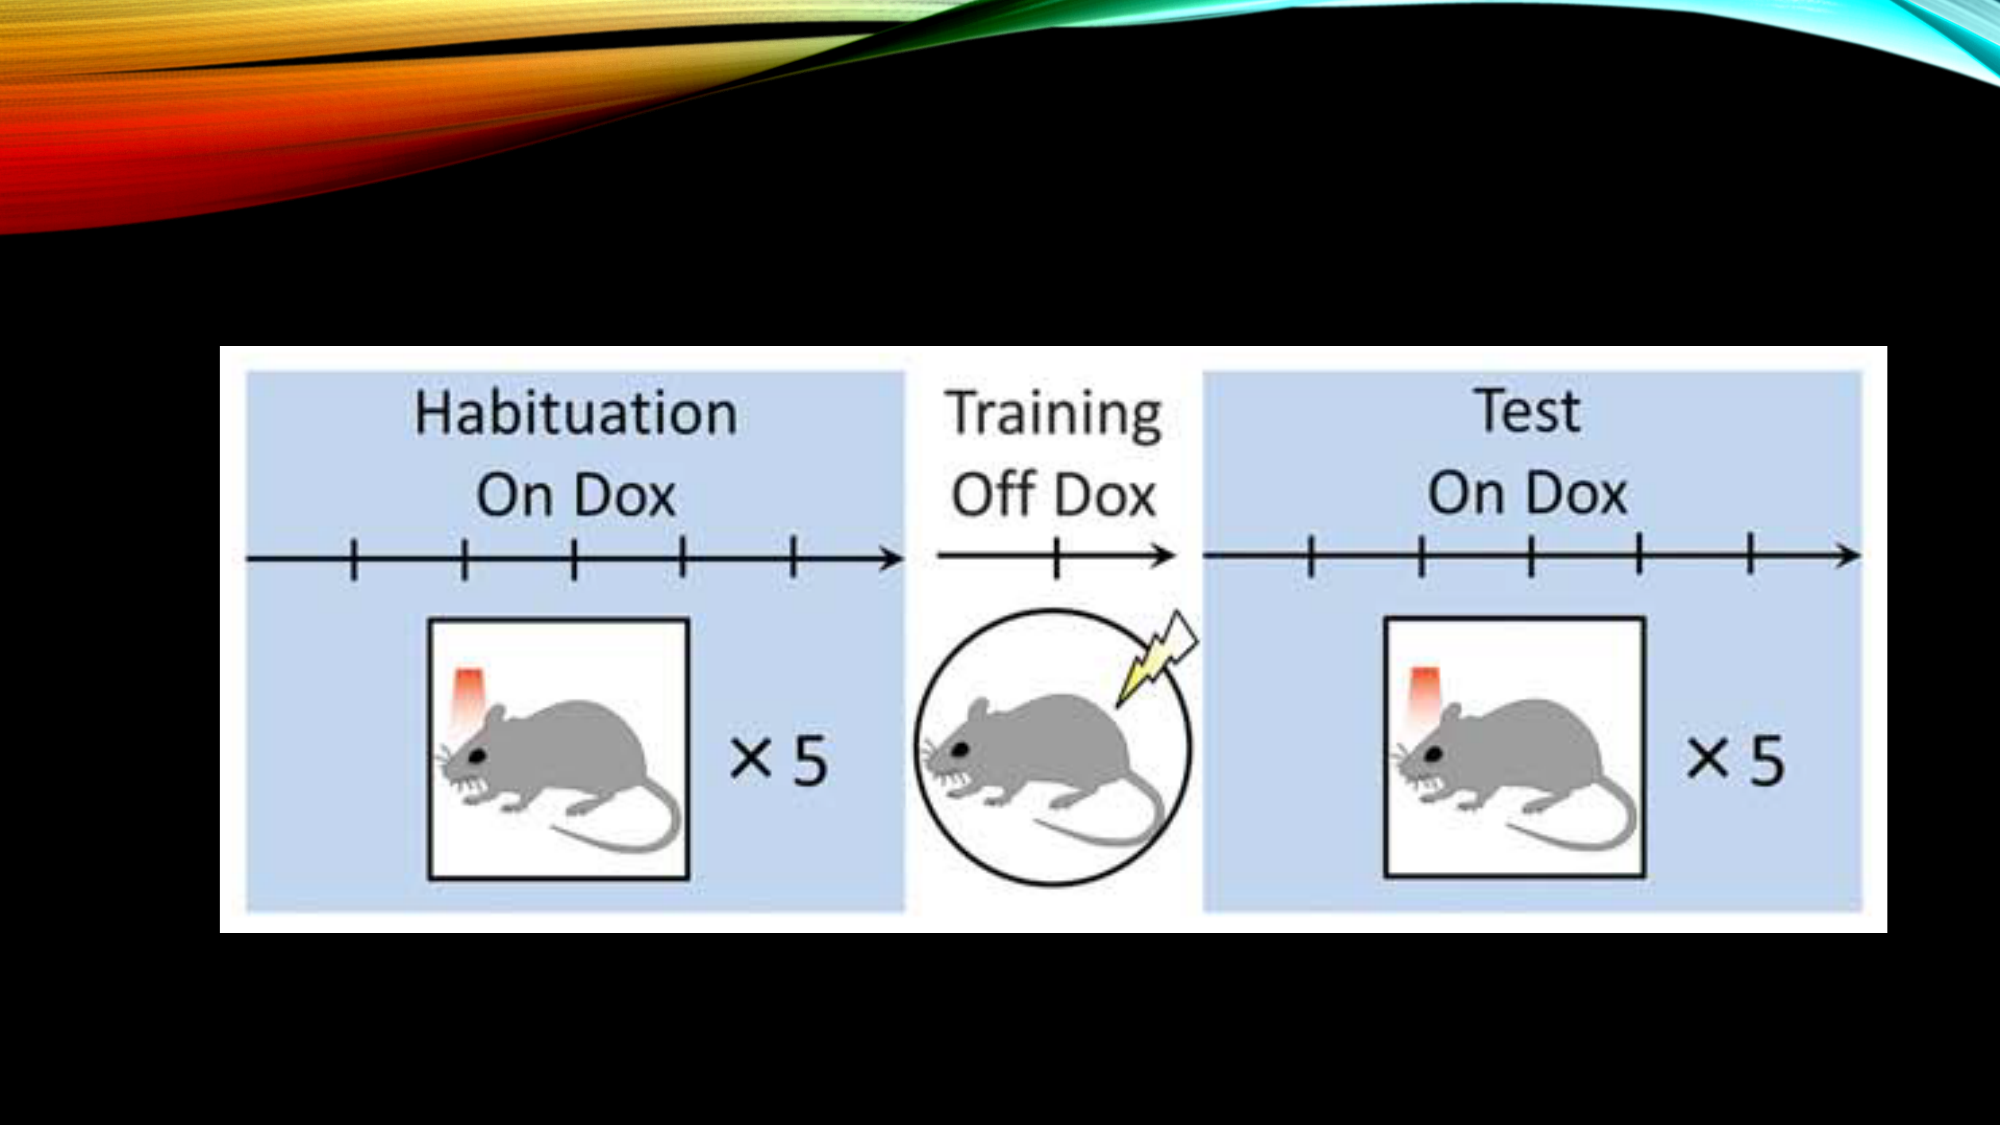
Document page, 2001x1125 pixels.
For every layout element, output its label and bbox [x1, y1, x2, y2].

picture [0, 0, 2000, 237]
picture [219, 345, 1888, 933]
